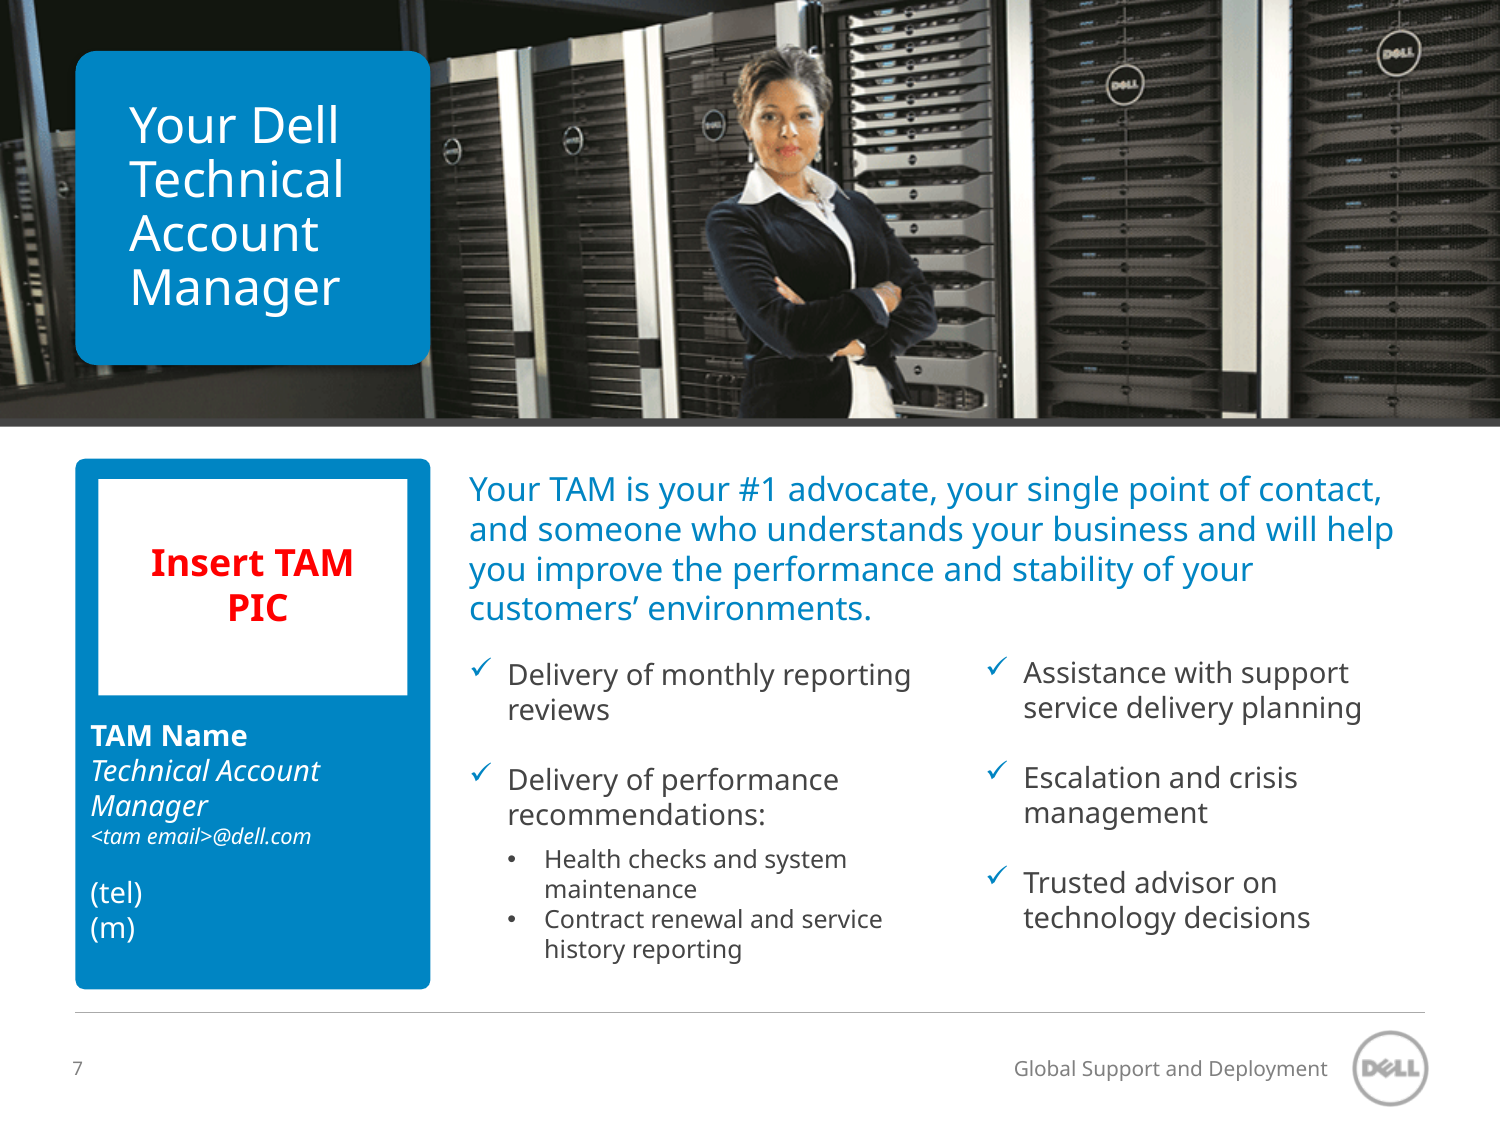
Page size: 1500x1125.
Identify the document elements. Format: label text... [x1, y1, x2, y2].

picture [1343, 1021, 1438, 1116]
text_box [73, 456, 433, 992]
text_box Delivery of monthly reporting reviews Delivery of performance recommendations: Health checks and system maintenance Contract renewal and service history reporting [454, 649, 961, 971]
text_box Assistance with support service delivery planning Escalation and crisis management Trusted advisor on technology decisions [970, 647, 1445, 942]
picture [0, 0, 1500, 419]
text_box TAM Name Technical Account Manager <tam email>@dell.com (tel) (m) [75, 710, 431, 952]
text_box Insert TAM PIC [98, 479, 408, 696]
text_box Your TAM is your #1 advocate, your single point of contact, and someone who understands your business and will help you improve the performance and stability of your customers’ environments. [454, 460, 1433, 635]
text_box [0, 425, 1500, 429]
